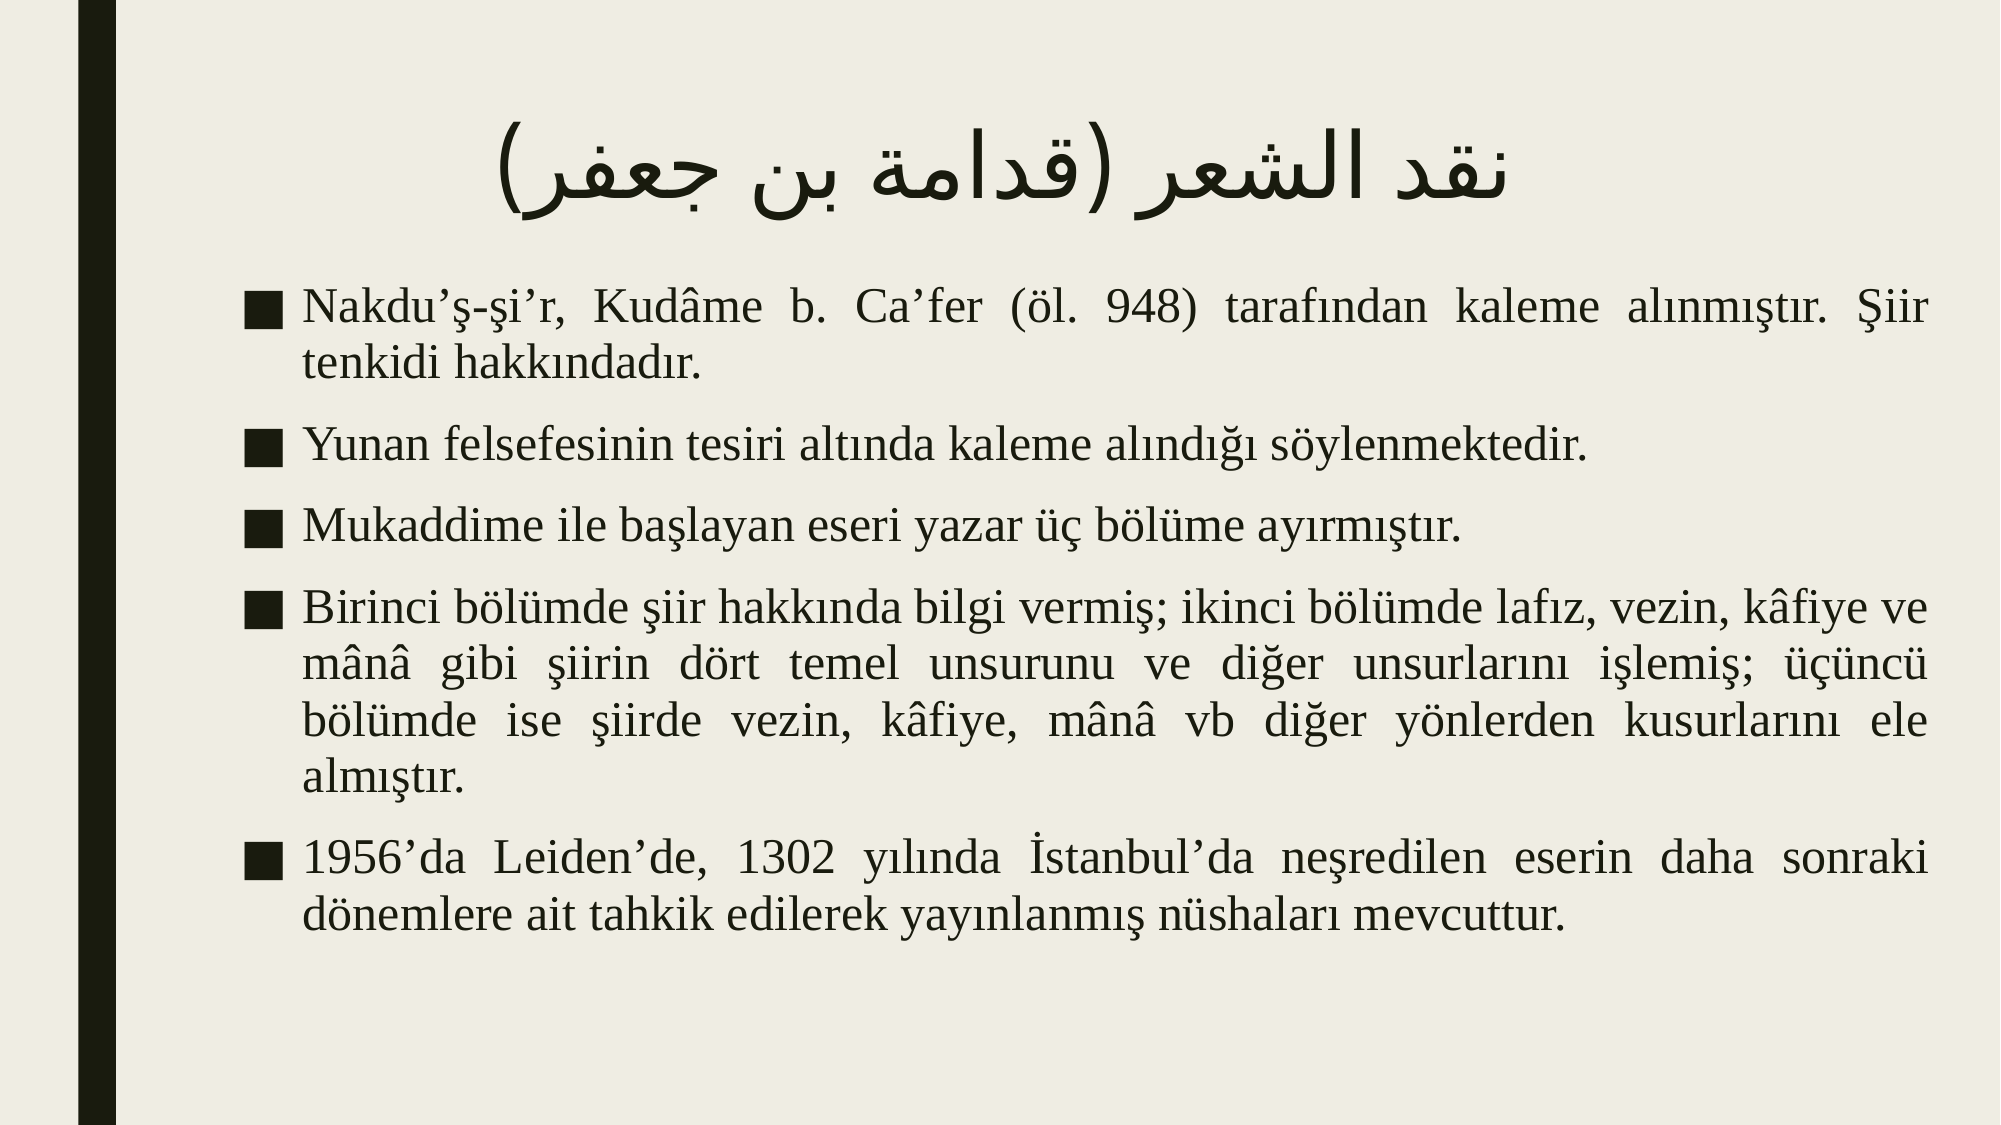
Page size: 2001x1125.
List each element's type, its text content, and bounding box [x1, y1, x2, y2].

list Nakdu’ş-şi’r, Kudâme b. Ca’fer (öl. 948) tarafından kaleme alınmıştır. Şiir tenkidi hakkındadır. Yunan felsefesinin tesiri altında kaleme alındığı söylenmektedir. Mukaddime ile başlayan eseri yazar üç bölüme ayırmıştır. Birinci bölümde şiir hakkında bilgi vermiş; ikinci bölümde lafız, vezin, kâfiye ve mânâ gibi şiirin dört temel unsurunu ve diğer unsurlarını işlemiş; üçüncü bölümde ise şiirde vezin, kâfiye, mânâ vb diğer yönlerden kusurlarını ele almıştır. 1956’da Leiden’de, 1302 yılında İstanbul’da neşredilen eserin daha sonraki dönemlere ait tahkik edilerek yayınlanmış nüshaları mevcuttur. [225, 270, 1946, 1031]
title نقد الشعر (قدامة بن جعفر) [225, 112, 1783, 270]
